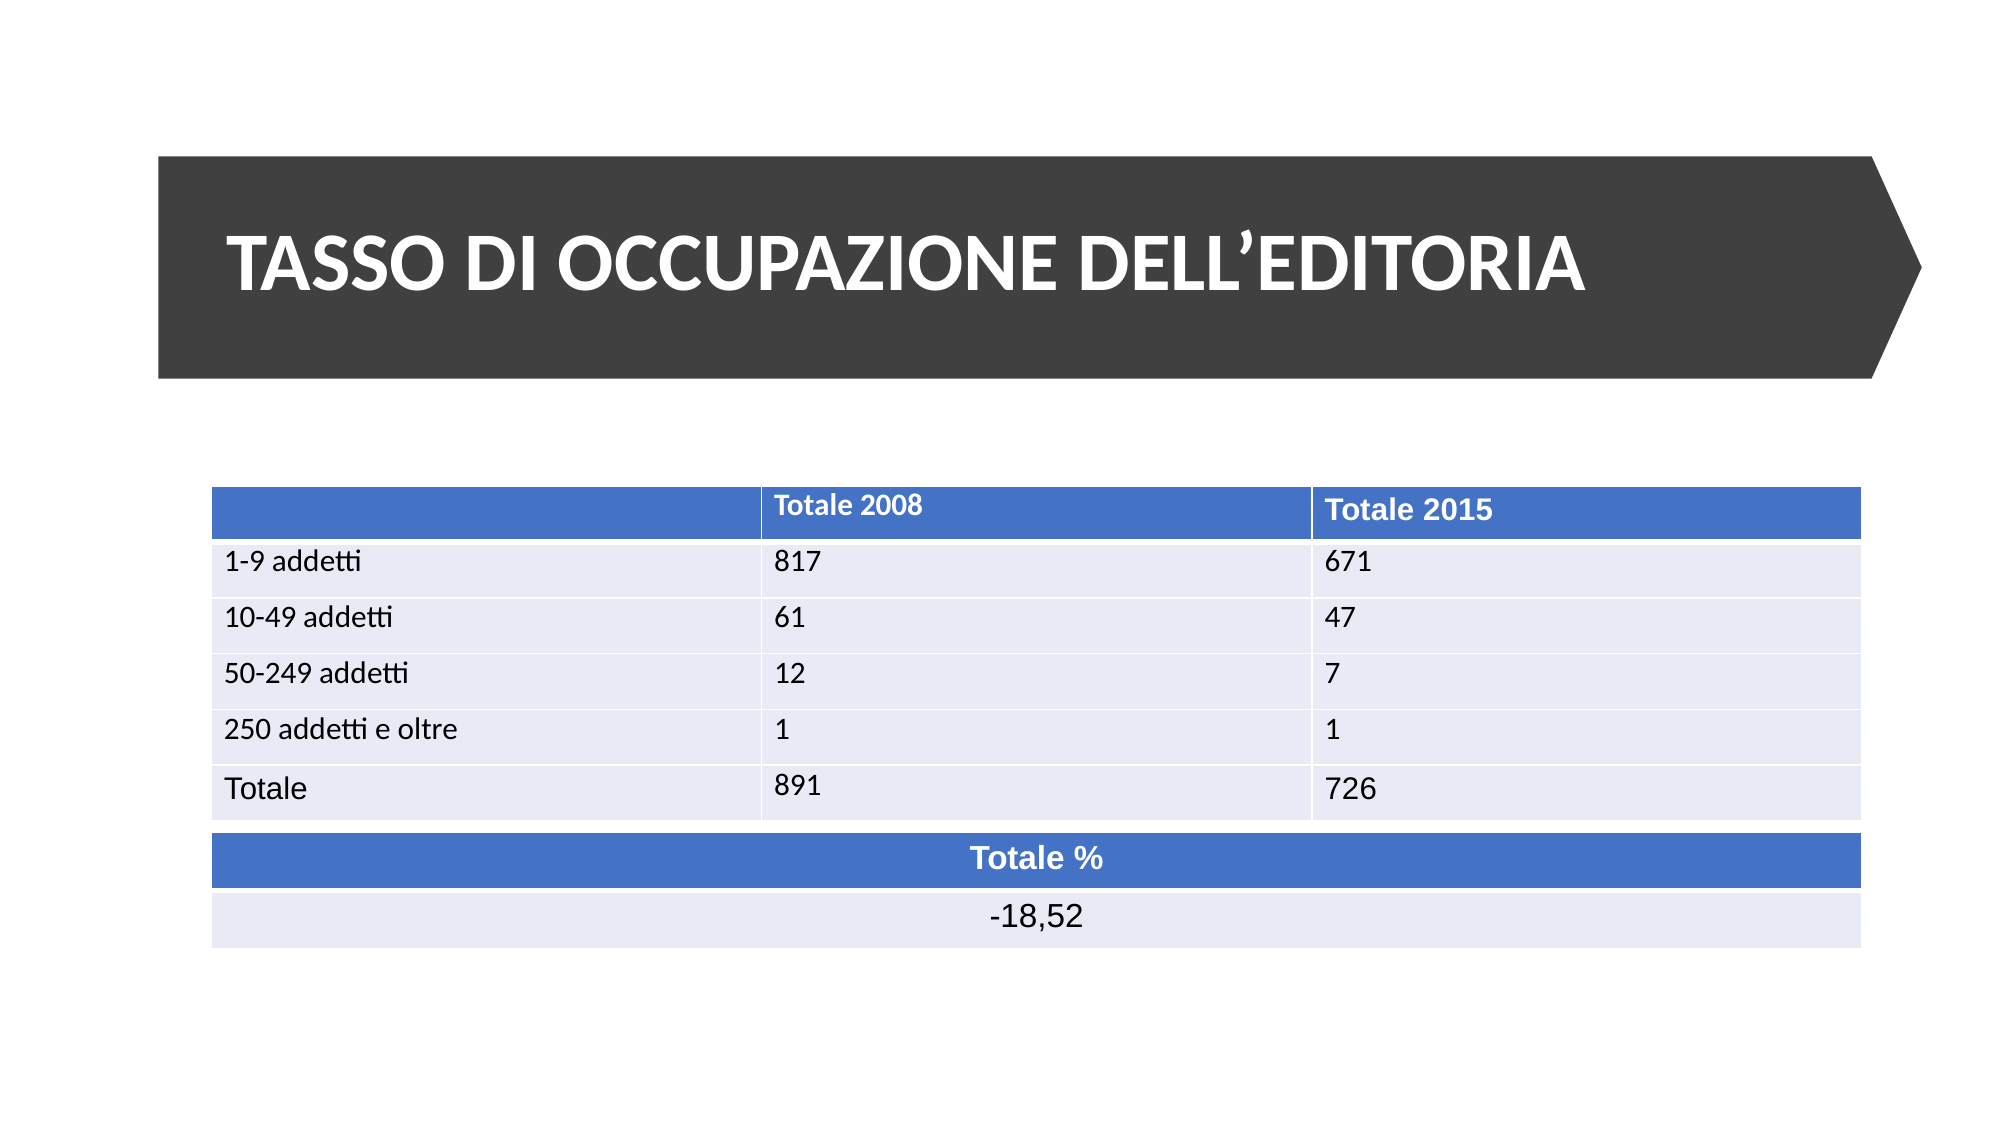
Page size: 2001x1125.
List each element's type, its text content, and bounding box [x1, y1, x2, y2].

text_box [158, 156, 1922, 379]
table_cell 726 [1313, 766, 1861, 820]
table_cell 12 [762, 654, 1311, 709]
table_cell 671 [1313, 545, 1861, 597]
table_cell 250 addetti e oltre [212, 710, 761, 764]
table_cell 7 [1313, 654, 1861, 709]
table_header Totale 2008 [762, 487, 1311, 539]
table_cell Totale [212, 766, 761, 820]
table_cell 817 [762, 545, 1311, 597]
table_cell 1 [1313, 710, 1861, 764]
table_cell 50-249 addetti [212, 654, 761, 709]
table_header [212, 487, 761, 539]
table_cell 1 [762, 710, 1311, 764]
table_cell 47 [1313, 599, 1861, 653]
table_cell 891 [762, 766, 1311, 820]
table_cell 61 [762, 599, 1311, 653]
table_header Totale 2015 [1313, 487, 1861, 539]
table_cell 10-49 addetti [212, 599, 761, 653]
table_header Totale % [212, 833, 1861, 888]
title TASSO DI OCCUPAZIONE DELL’EDITORIA [211, 197, 1856, 339]
table_cell 1-9 addetti [212, 545, 761, 597]
table_cell -18,52 [212, 893, 1861, 948]
